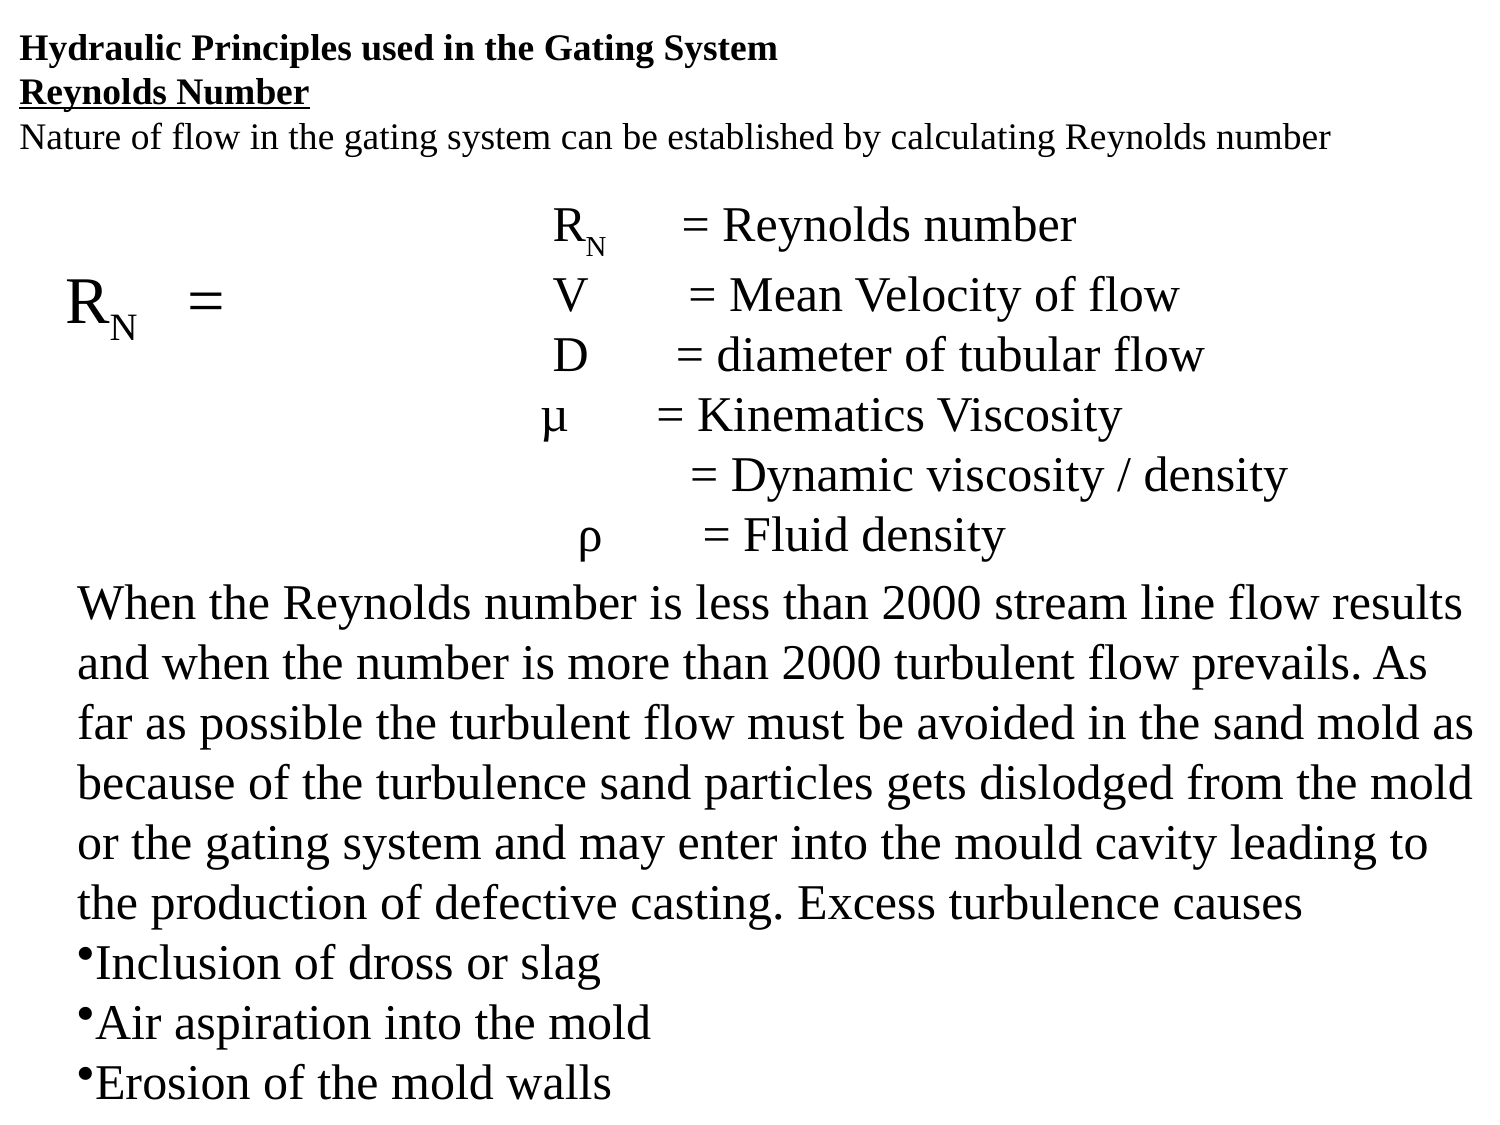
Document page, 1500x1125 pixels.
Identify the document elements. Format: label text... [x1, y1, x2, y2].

text_box Hydraulic Principles used in the Gating System Reynolds Number Nature of flow in the gating system can be established by calculating Reynolds number [4, 15, 1358, 210]
text_box When the Reynolds number is less than 2000 stream line flow results and when the number is more than 2000 turbulent flow prevails. As far as possible the turbulent flow must be avoided in the sand mold as because of the turbulence sand particles gets dislodged from the mold or the gating system and may enter into the mould cavity leading to the production of defective casting. Excess turbulence causes Inclusion of dross or slag Air aspiration into the mold Erosion of the mold walls [62, 562, 1500, 1118]
text_box RN = Reynolds number V = Mean Velocity of flow D = diameter of tubular flow µ = Kinematics Viscosity = Dynamic viscosity / density ρ = Fluid density [462, 183, 1362, 562]
